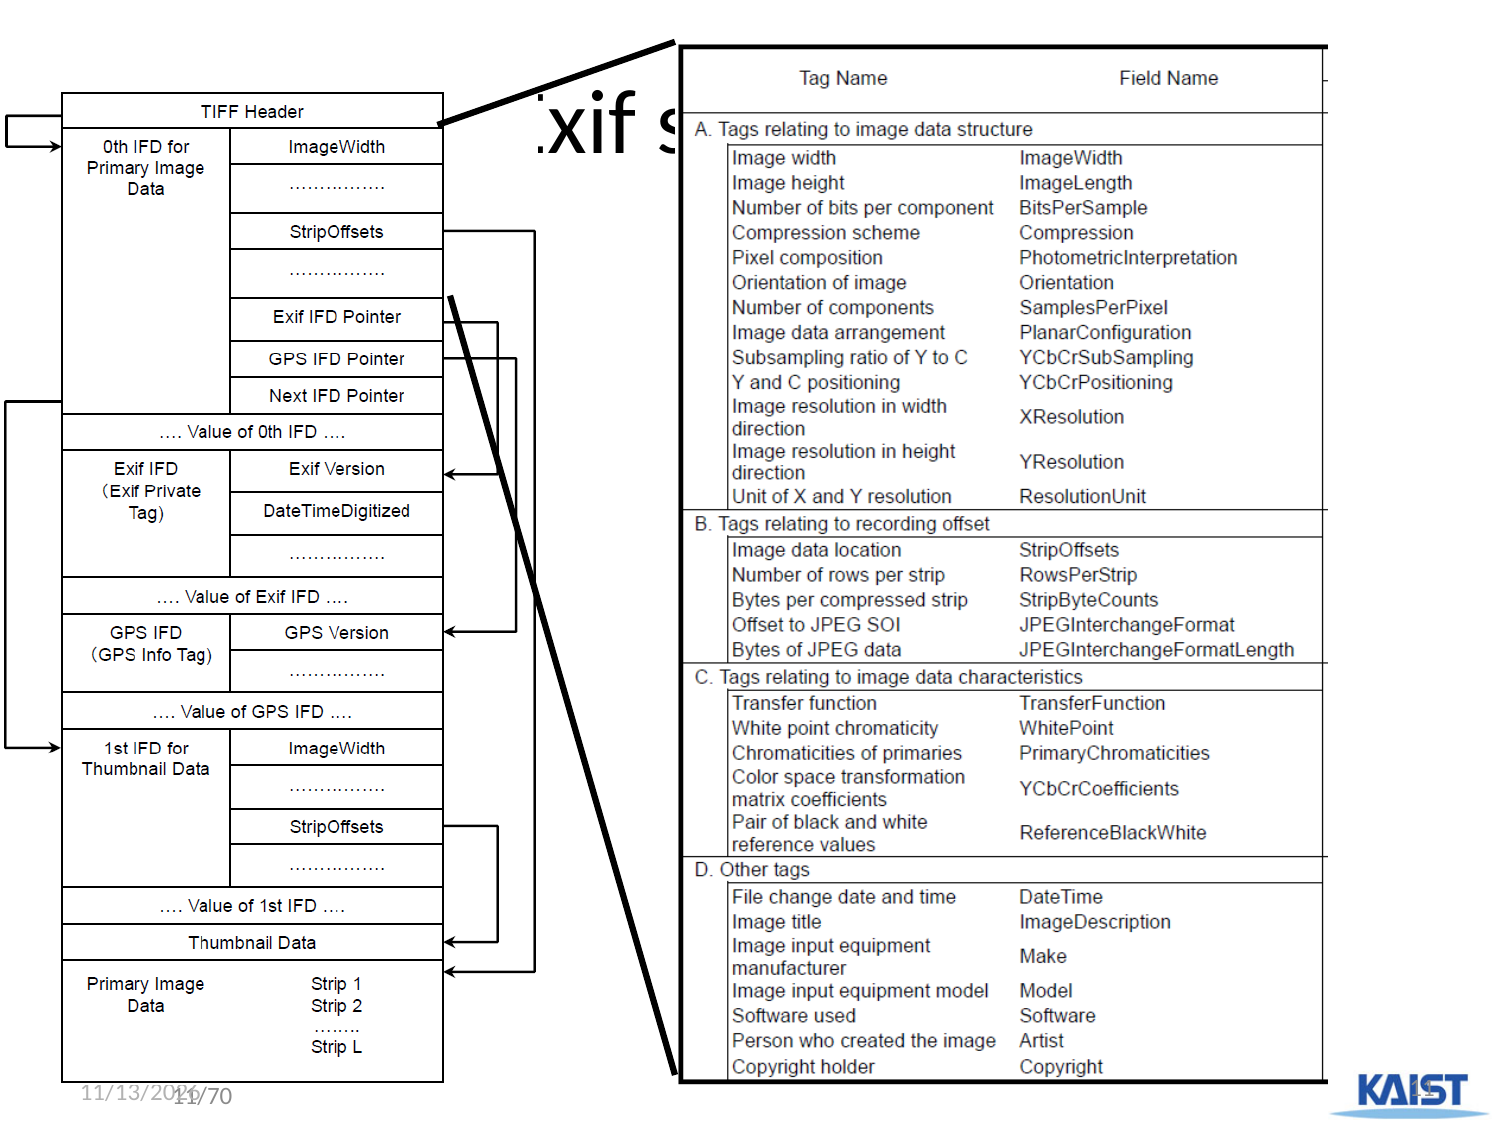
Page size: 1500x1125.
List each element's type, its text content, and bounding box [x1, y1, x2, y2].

picture [0, 87, 538, 1085]
title Exif structure [75, 23, 1425, 211]
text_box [437, 41, 676, 126]
slide_number 11 [1374, 1062, 1450, 1111]
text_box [449, 295, 676, 1076]
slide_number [35, 1094, 247, 1115]
picture [674, 41, 1492, 1123]
